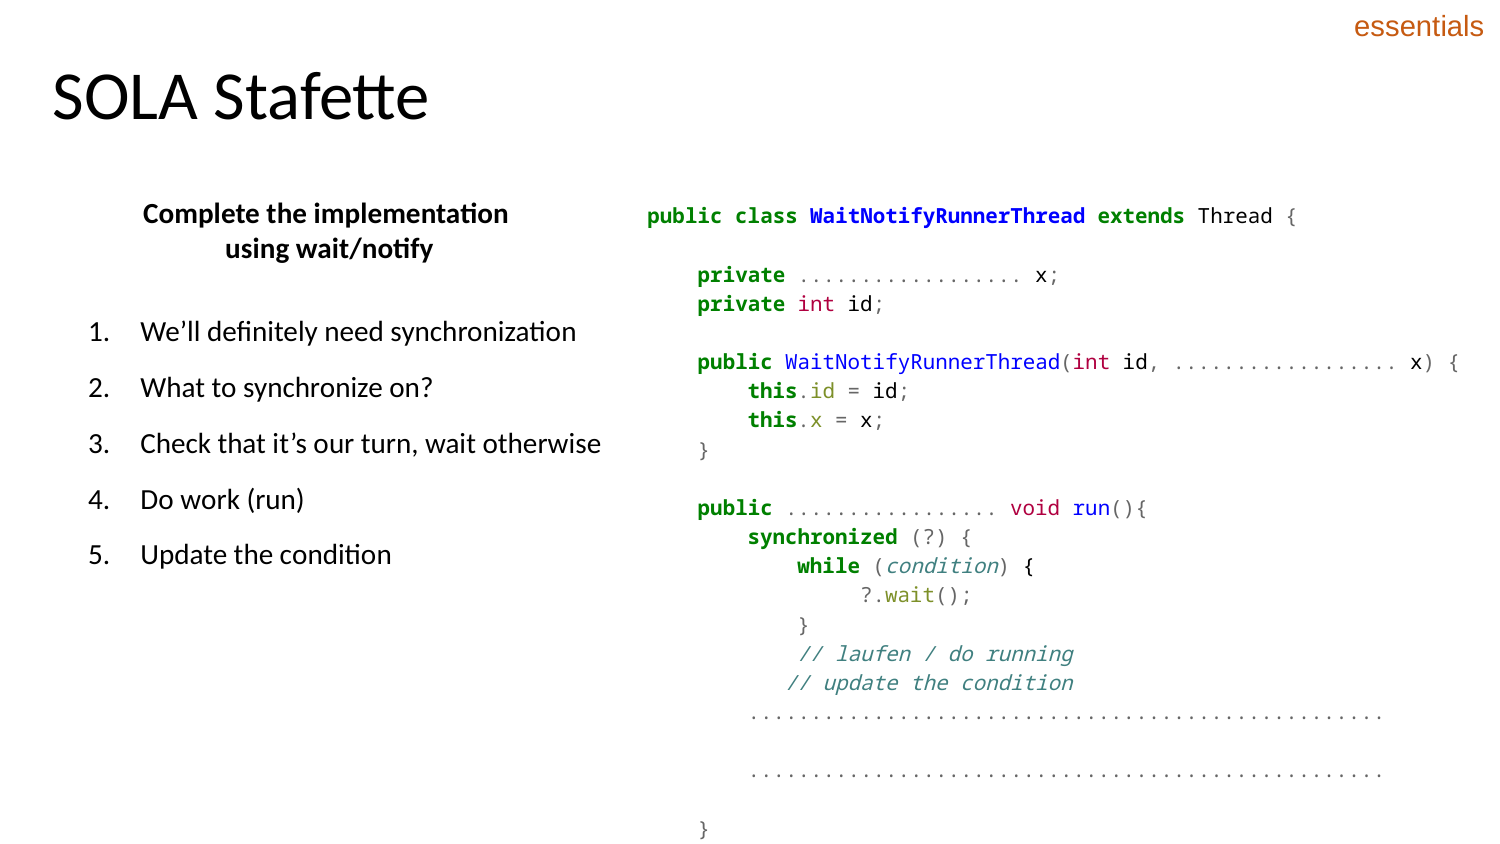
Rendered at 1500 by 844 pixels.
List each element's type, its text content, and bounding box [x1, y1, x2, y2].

list Complete the implementation using wait/notify [95, 183, 564, 271]
text_box public class WaitNotifyRunnerThread extends Thread { private .................. x; private int id; public WaitNotifyRunnerThread(int id, .................. x) { this.id = id; this.x = x; } public ................. void run(){ synchronized (?) { while (condition) { ?.wait(); } // laufen / do running // update the condition ................................................... ................................................... } } [632, 183, 1500, 343]
title SOLA Stafette [41, 0, 1458, 184]
list We’ll definitely need synchronization What to synchronize on? Check that it’s our turn, wait otherwise Do work (run) Update the condition [54, 301, 622, 366]
text_box essentials [1339, 0, 1500, 50]
